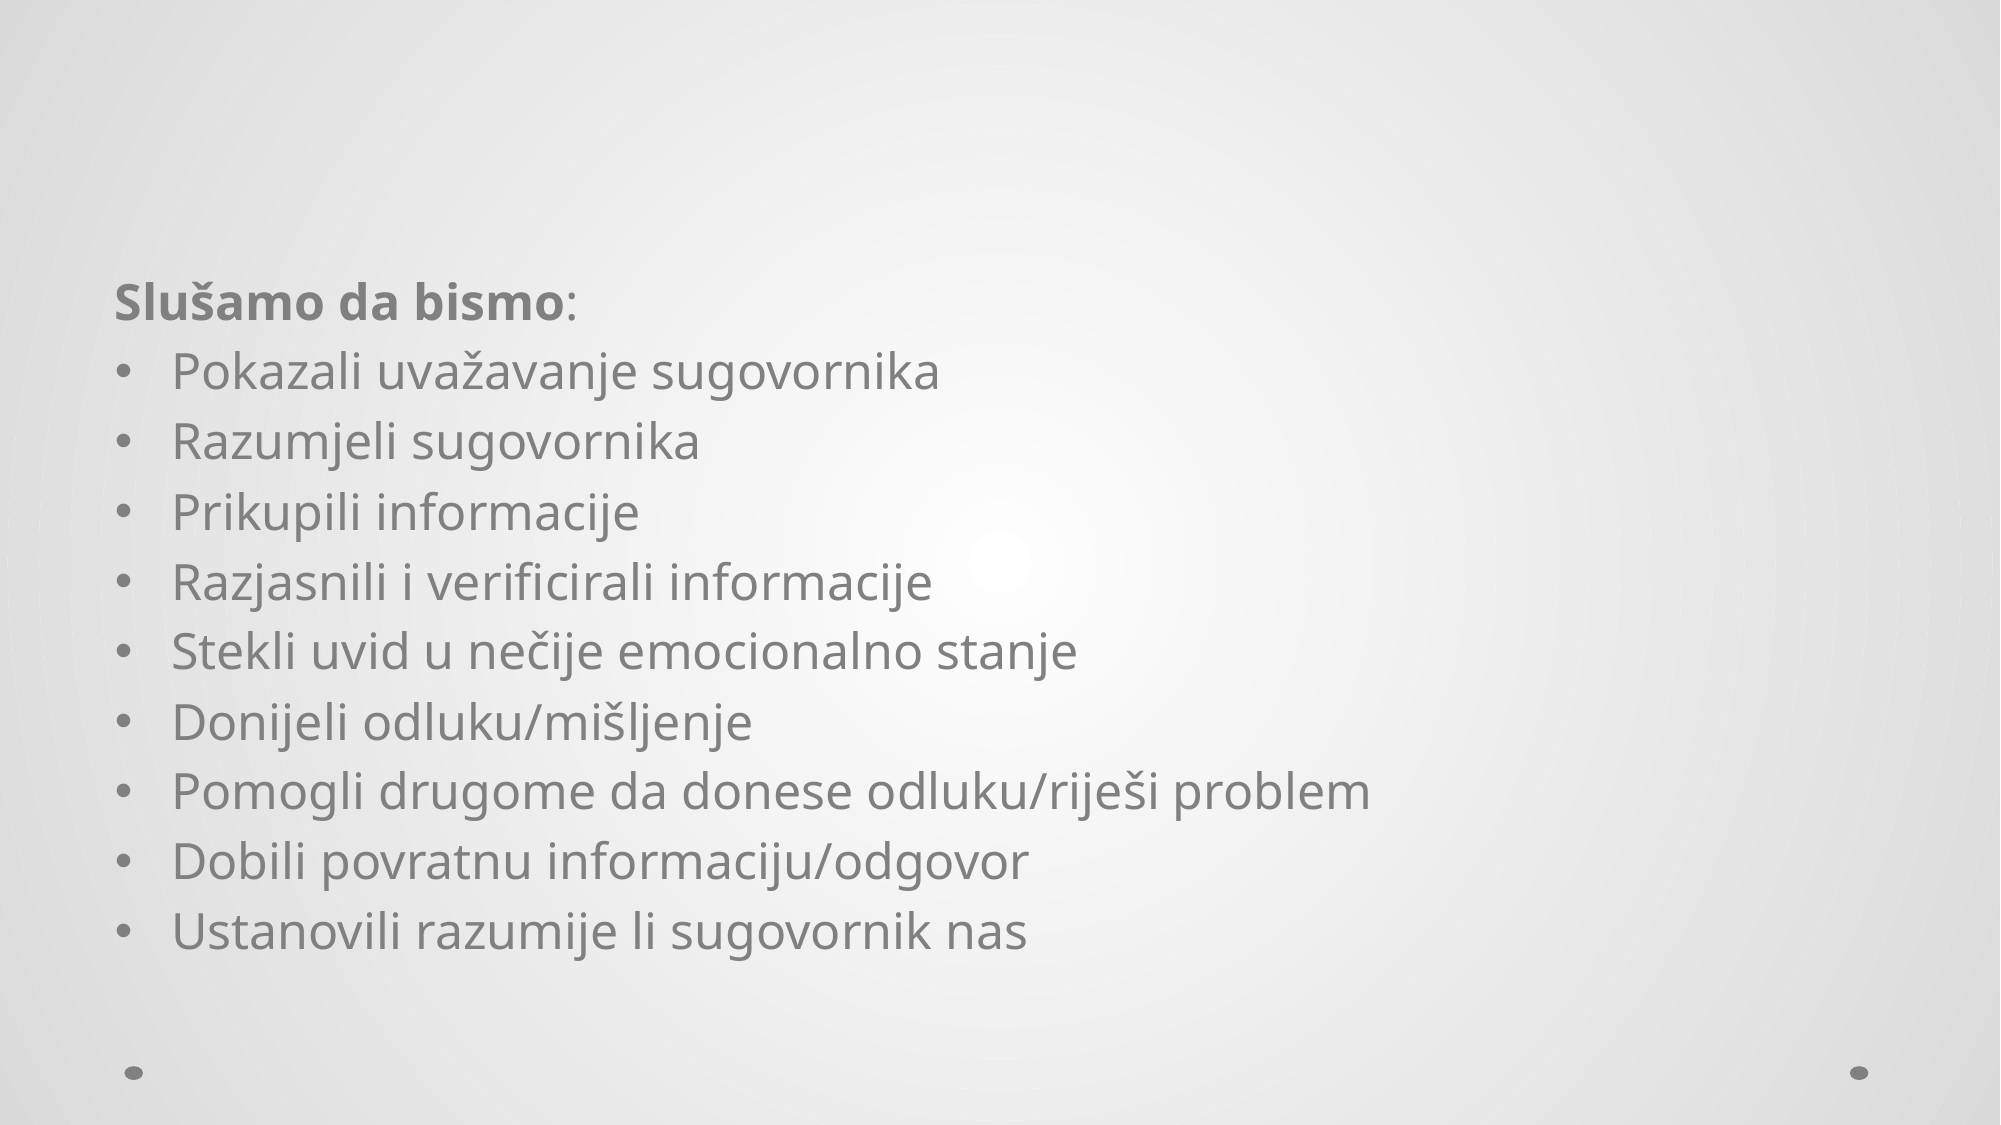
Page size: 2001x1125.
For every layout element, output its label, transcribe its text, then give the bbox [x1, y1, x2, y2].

list Slušamo da bismo: Pokazali uvažavanje sugovornika Razumjeli sugovornika Prikupili informacije Razjasnili i verificirali informacije Stekli uvid u nečije emocionalno stanje Donijeli odluku/mišljenje Pomogli drugome da donese odluku/riješi problem Dobili povratnu informaciju/odgovor Ustanovili razumije li sugovornik nas [99, 262, 1900, 1005]
